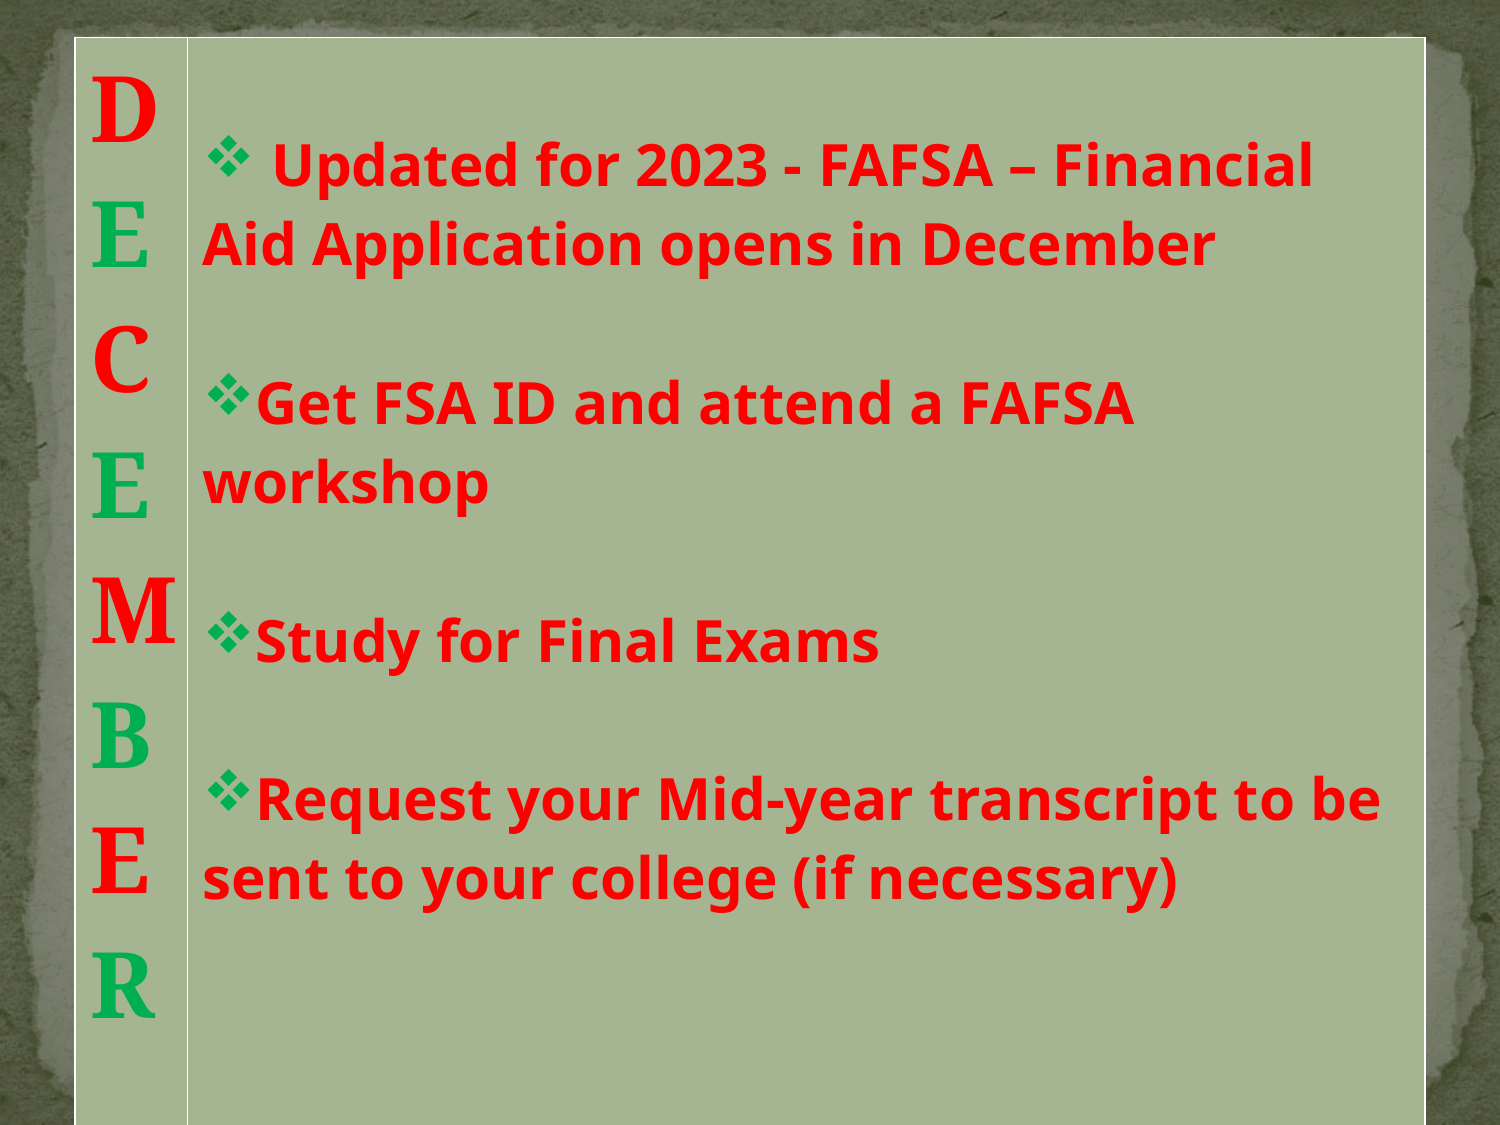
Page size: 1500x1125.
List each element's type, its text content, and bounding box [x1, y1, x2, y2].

table_header Updated for 2023 - FAFSA – Financial Aid Application opens in December Get FSA ID and attend a FAFSA workshop Study for Final Exams Request your Mid-year transcript to be sent to your college (if necessary) [188, 38, 1424, 1125]
table_header D E C E M B E R [76, 38, 187, 1125]
